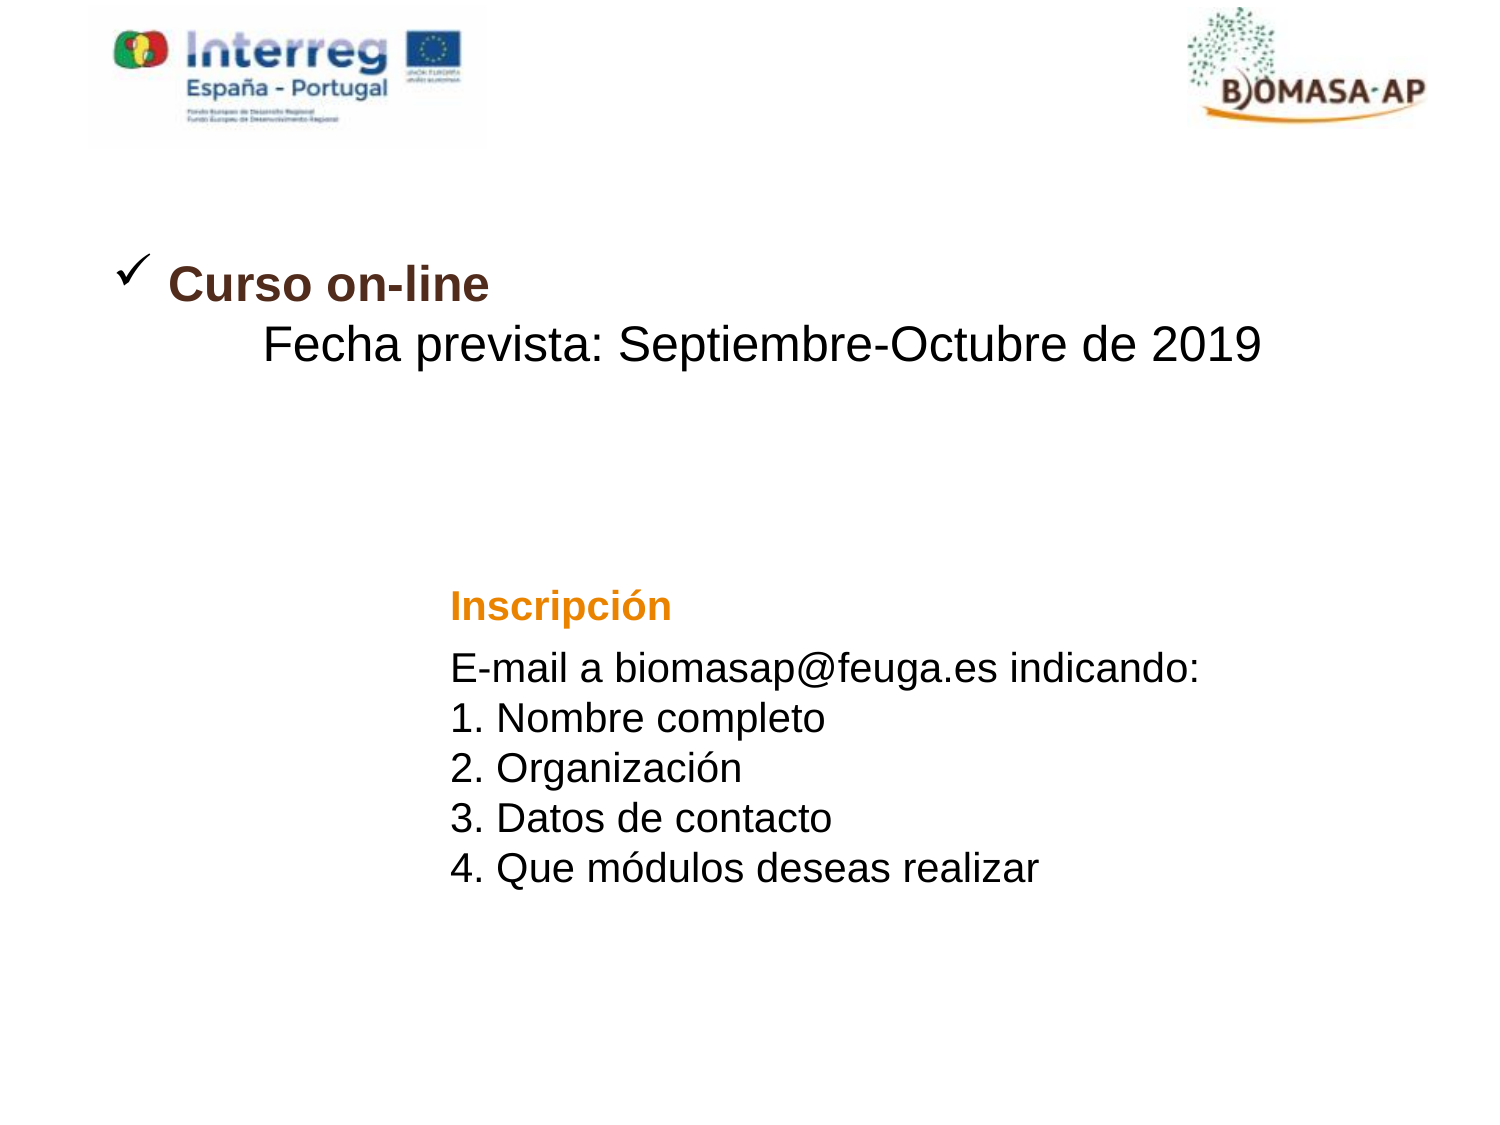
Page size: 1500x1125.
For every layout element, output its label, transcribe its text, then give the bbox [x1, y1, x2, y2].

picture [88, 5, 487, 149]
text_box Curso on-line Fecha prevista: Septiembre-Octubre de 2019 Inscripción E-mail a biomasap@feuga.es indicando: 1. Nombre completo 2. Organización 3. Datos de contacto 4. Que módulos deseas realizar [97, 243, 1435, 959]
picture [1187, 7, 1428, 129]
